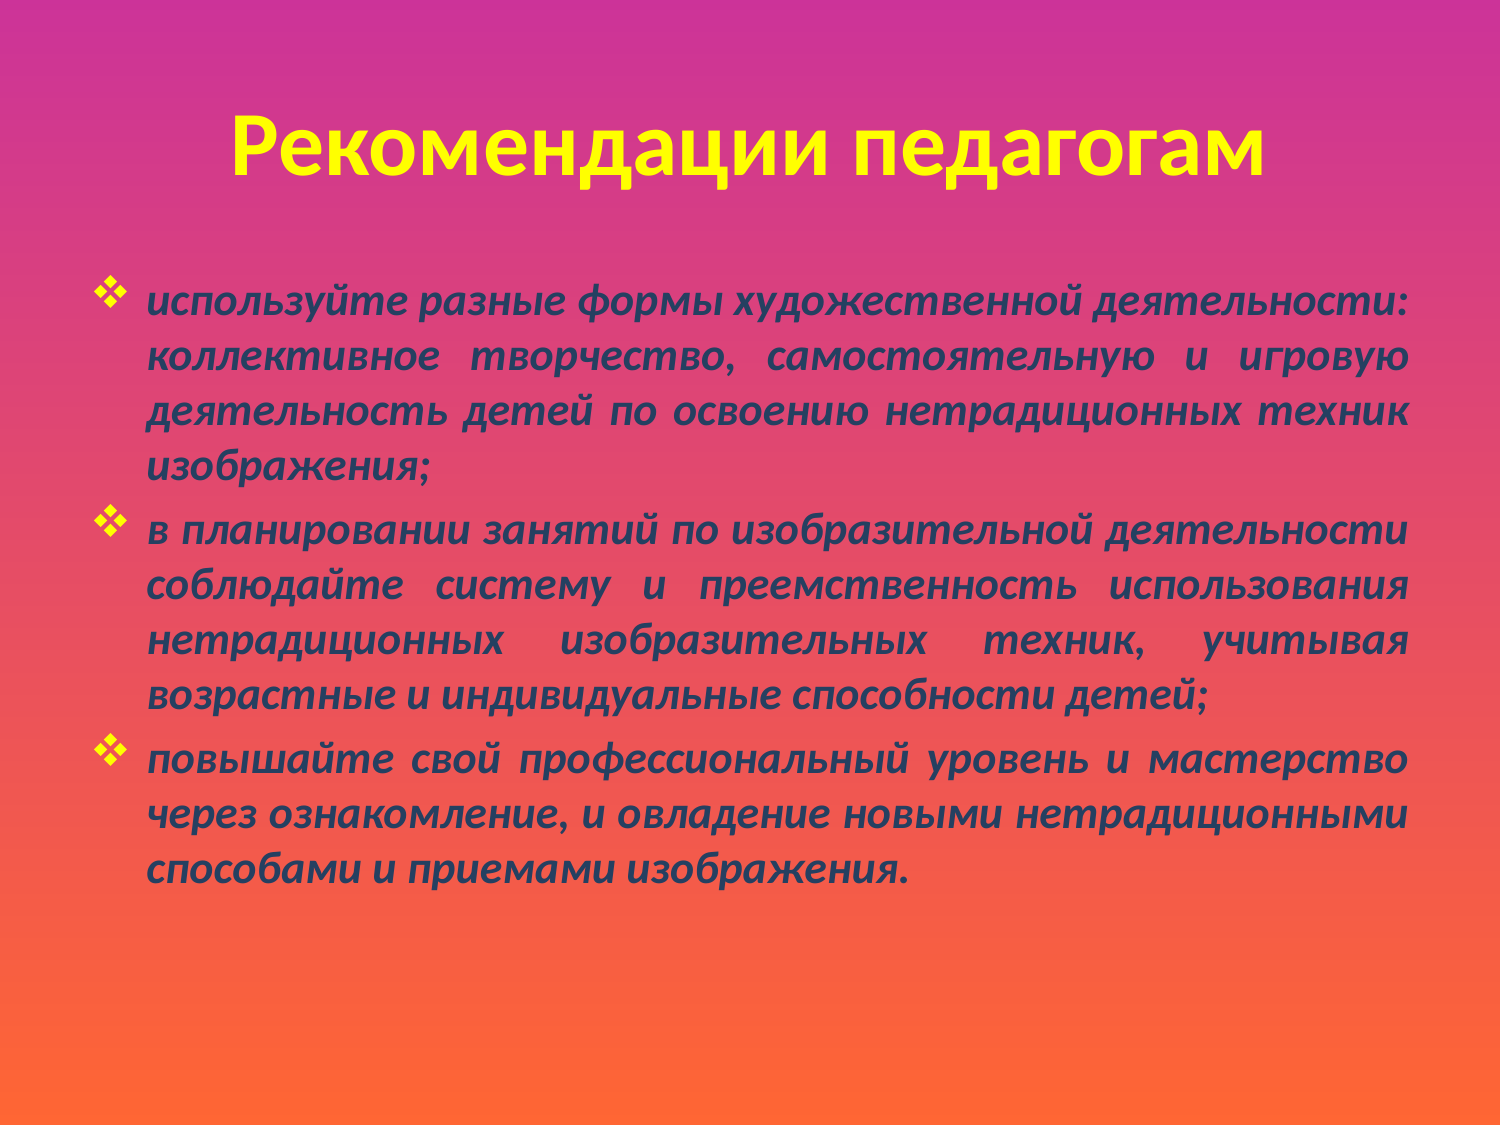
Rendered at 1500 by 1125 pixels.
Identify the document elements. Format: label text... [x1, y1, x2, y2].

list используйте разные формы художественной деятельности: коллективное творчество, самостоятельную и игровую деятельность детей по освоению нетрадиционных техник изображения; в планировании занятий по изобразительной деятельности соблюдайте систему и преемственность использования нетрадиционных изобразительных техник, учитывая возрастные и индивидуальные способности детей; повышайте свой профессиональный уровень и мастерство через ознакомление, и овладение новыми нетрадиционными способами и приемами изображения. [75, 262, 1425, 1005]
title Рекомендации педагогам [75, 45, 1425, 233]
